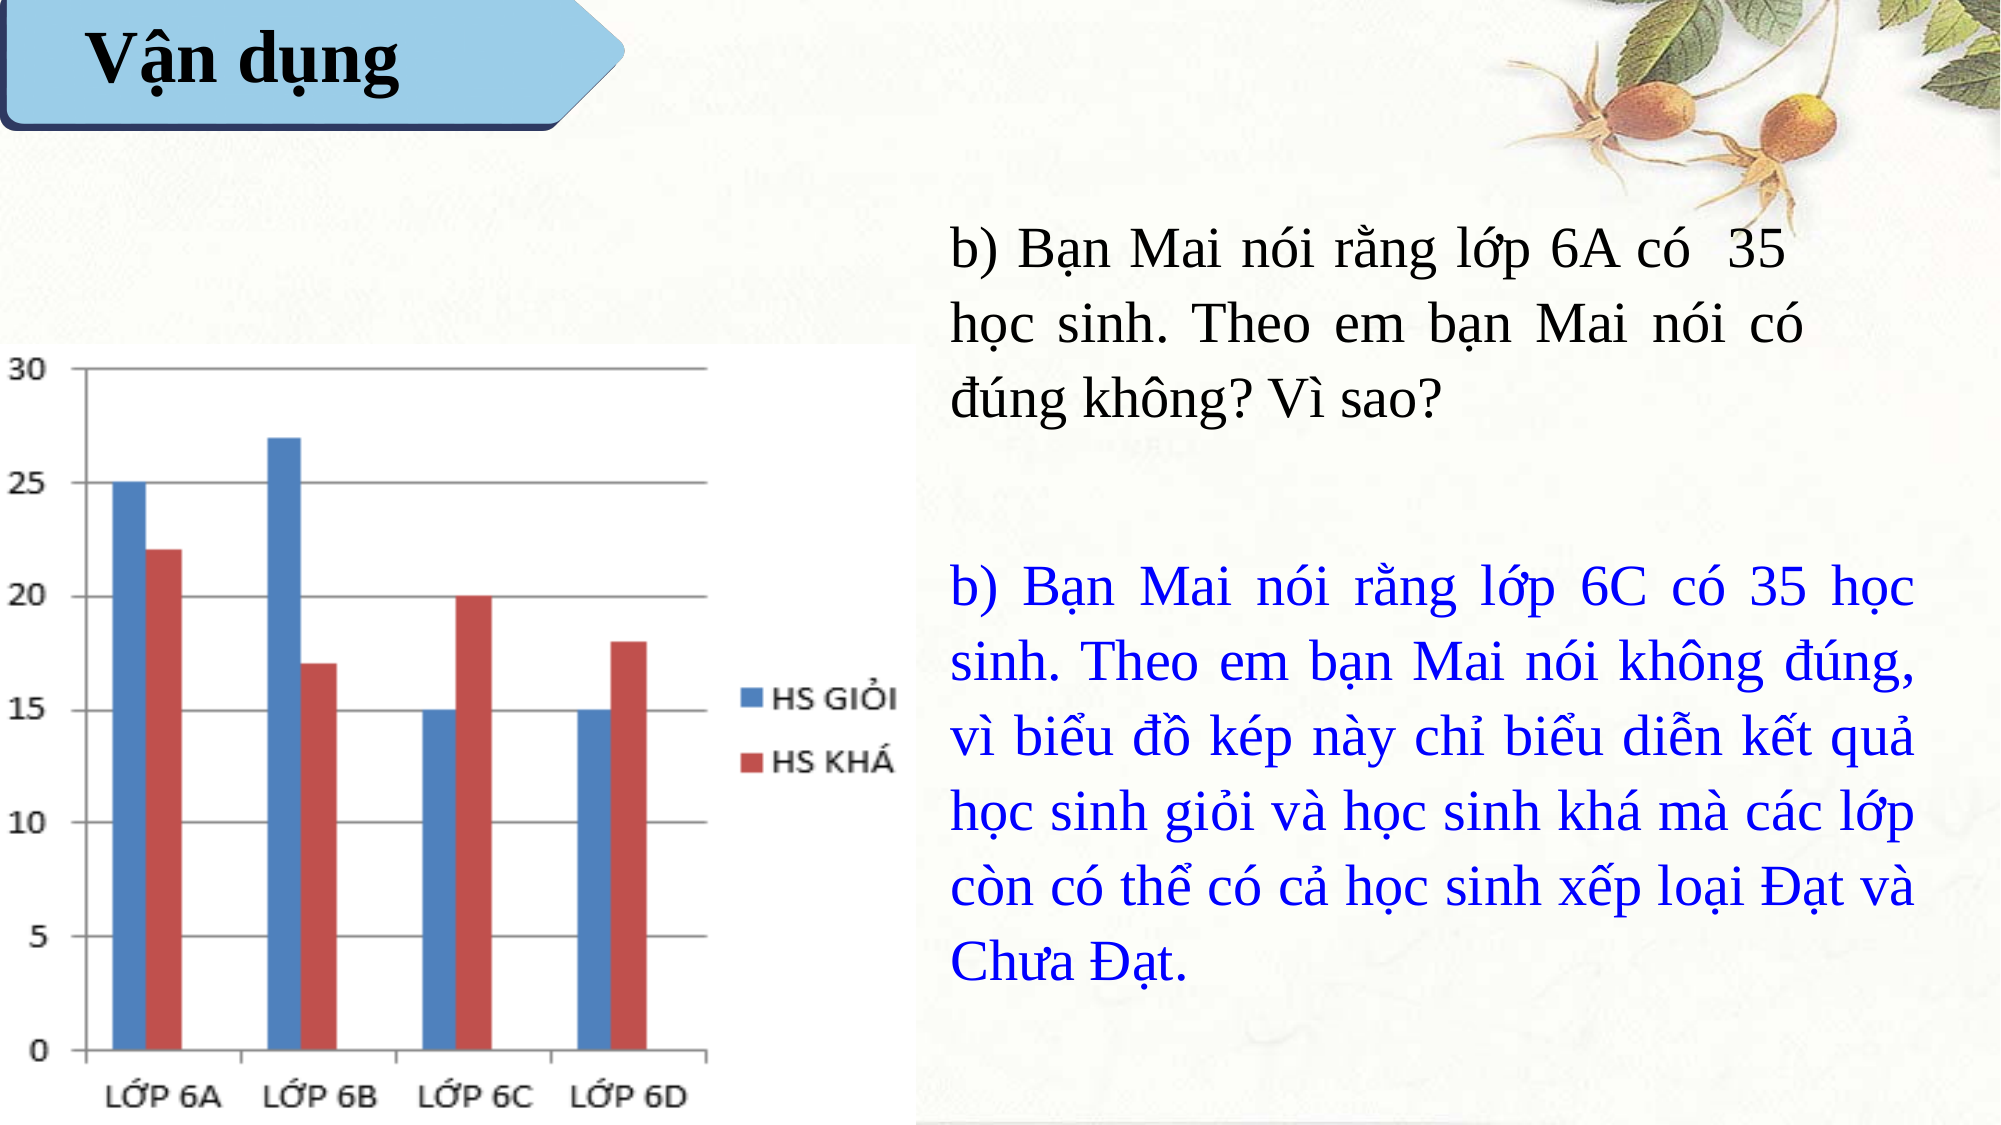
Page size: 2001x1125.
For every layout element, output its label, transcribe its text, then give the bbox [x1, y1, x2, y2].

text_box b) Bạn Mai nói rằng lớp 6A có 35 học sinh. Theo em bạn Mai nói có đúng không? Vì sao? [935, 196, 1821, 437]
text_box b) Bạn Mai nói rằng lớp 6C có 35 học sinh. Theo em bạn Mai nói không đúng, vì biểu đồ kép này chỉ biểu diễn kết quả học sinh giỏi và học sinh khá mà các lớp còn có thể có cả học sinh xếp loại Đạt và Chưa Đạt. [935, 535, 1931, 999]
picture [0, 0, 2001, 1125]
